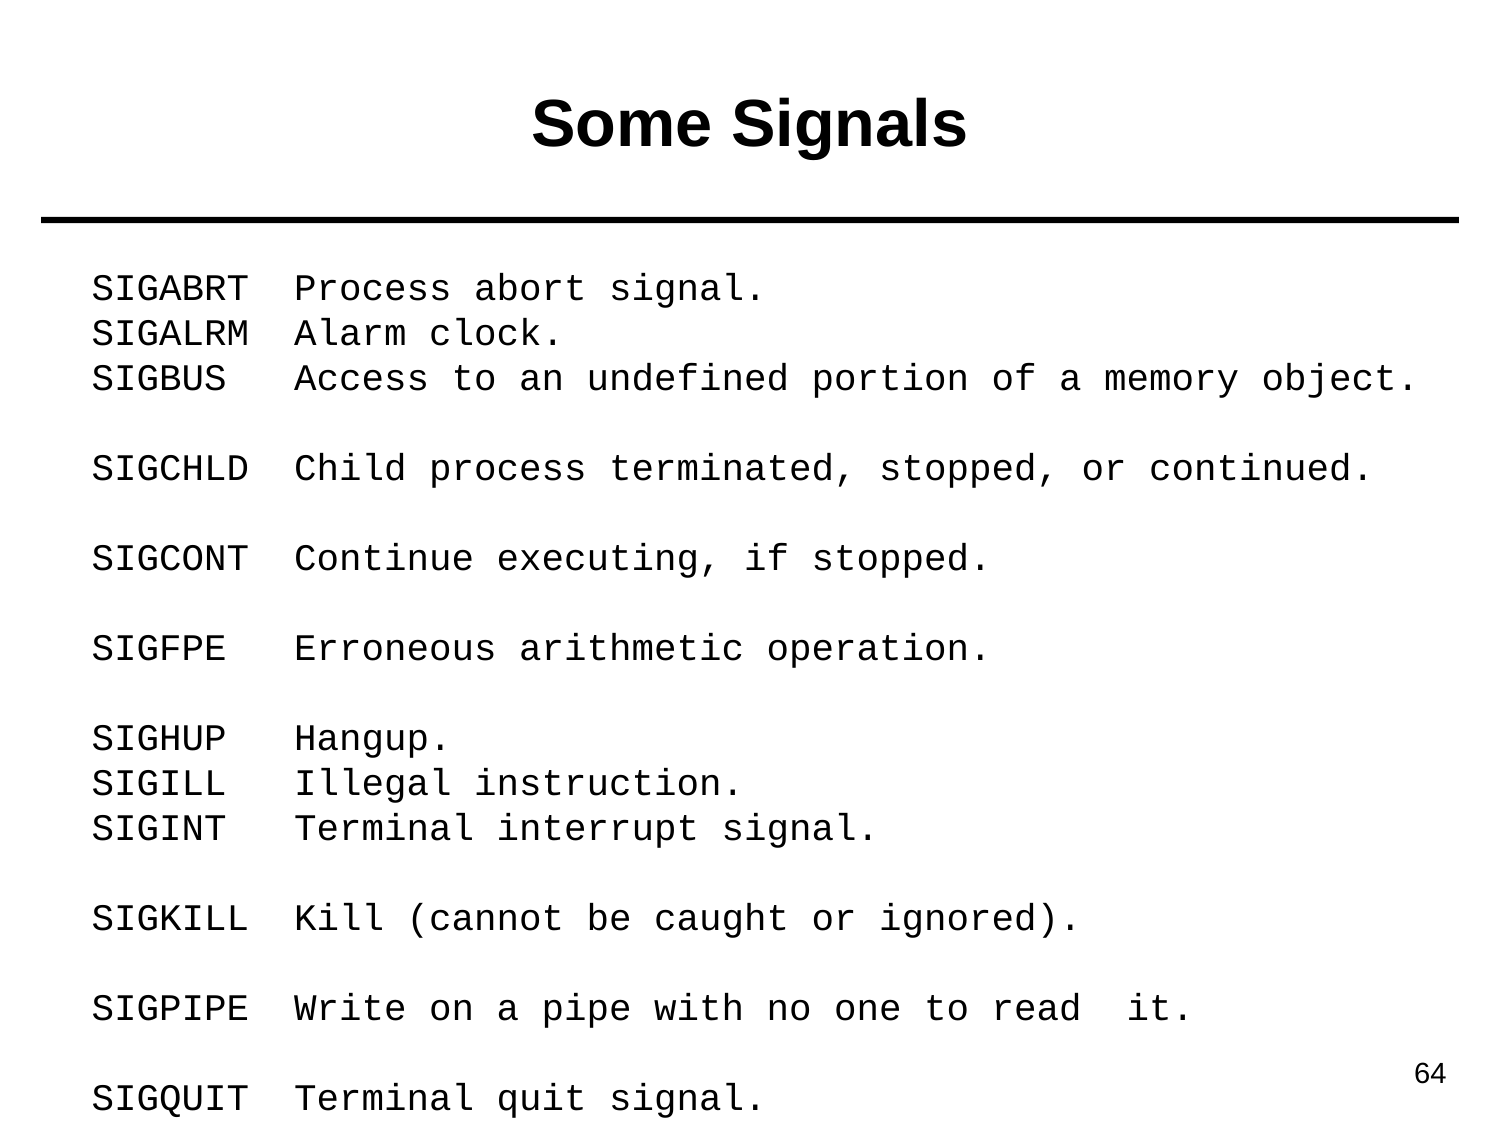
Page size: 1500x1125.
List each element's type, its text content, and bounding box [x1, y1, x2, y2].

text_box SIGABRT Process abort signal. SIGALRM Alarm clock. SIGBUS Access to an undefined portion of a memory object. SIGCHLD Child process terminated, stopped, or continued. SIGCONT Continue executing, if stopped. SIGFPE Erroneous arithmetic operation. SIGHUP Hangup. SIGILL Illegal instruction. SIGINT Terminal interrupt signal. SIGKILL Kill (cannot be caught or ignored). SIGPIPE Write on a pipe with no one to read it. SIGQUIT Terminal quit signal. SIGSEGV Invalid memory reference. SIGSTOP Stop executing (cannot be caught or ignored). SIGTERM Termination signal. [76, 255, 1436, 1125]
slide_number 64 [1436, 1046, 1462, 1098]
title Some Signals [53, 26, 1447, 214]
